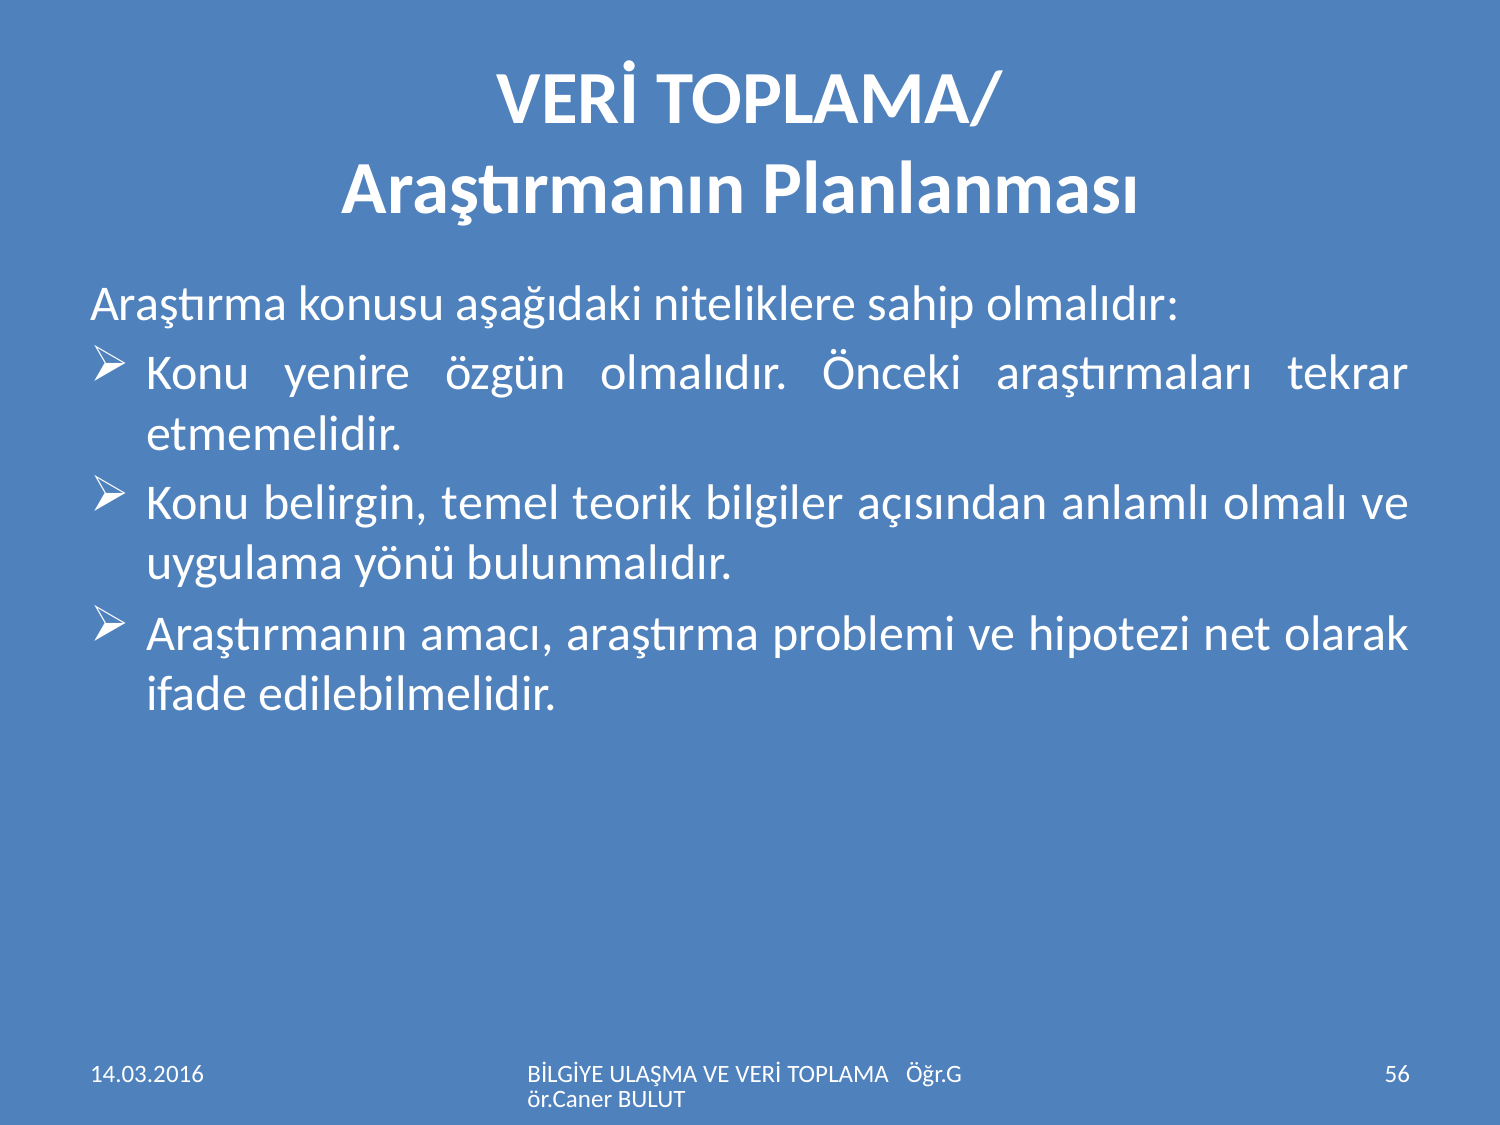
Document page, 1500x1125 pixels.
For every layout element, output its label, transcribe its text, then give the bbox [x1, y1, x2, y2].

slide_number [75, 1042, 425, 1103]
list Araştırma konusu aşağıdaki niteliklere sahip olmalıdır: Konu yenire özgün olmalıdır. Önceki araştırmaları tekrar etmemelidir. Konu belirgin, temel teorik bilgiler açısından anlamlı olmalı ve uygulama yönü bulunmalıdır. Araştırmanın amacı, araştırma problemi ve hipotezi net olarak ifade edilebilmelidir. [75, 262, 1425, 1005]
footer BİLGİYE ULAŞMA VE VERİ TOPLAMA Öğr.Gör.Caner BULUT [512, 1042, 988, 1103]
slide_number 56 [1074, 1042, 1425, 1103]
title VERİ TOPLAMA/ Araştırmanın Planlanması [75, 45, 1425, 233]
